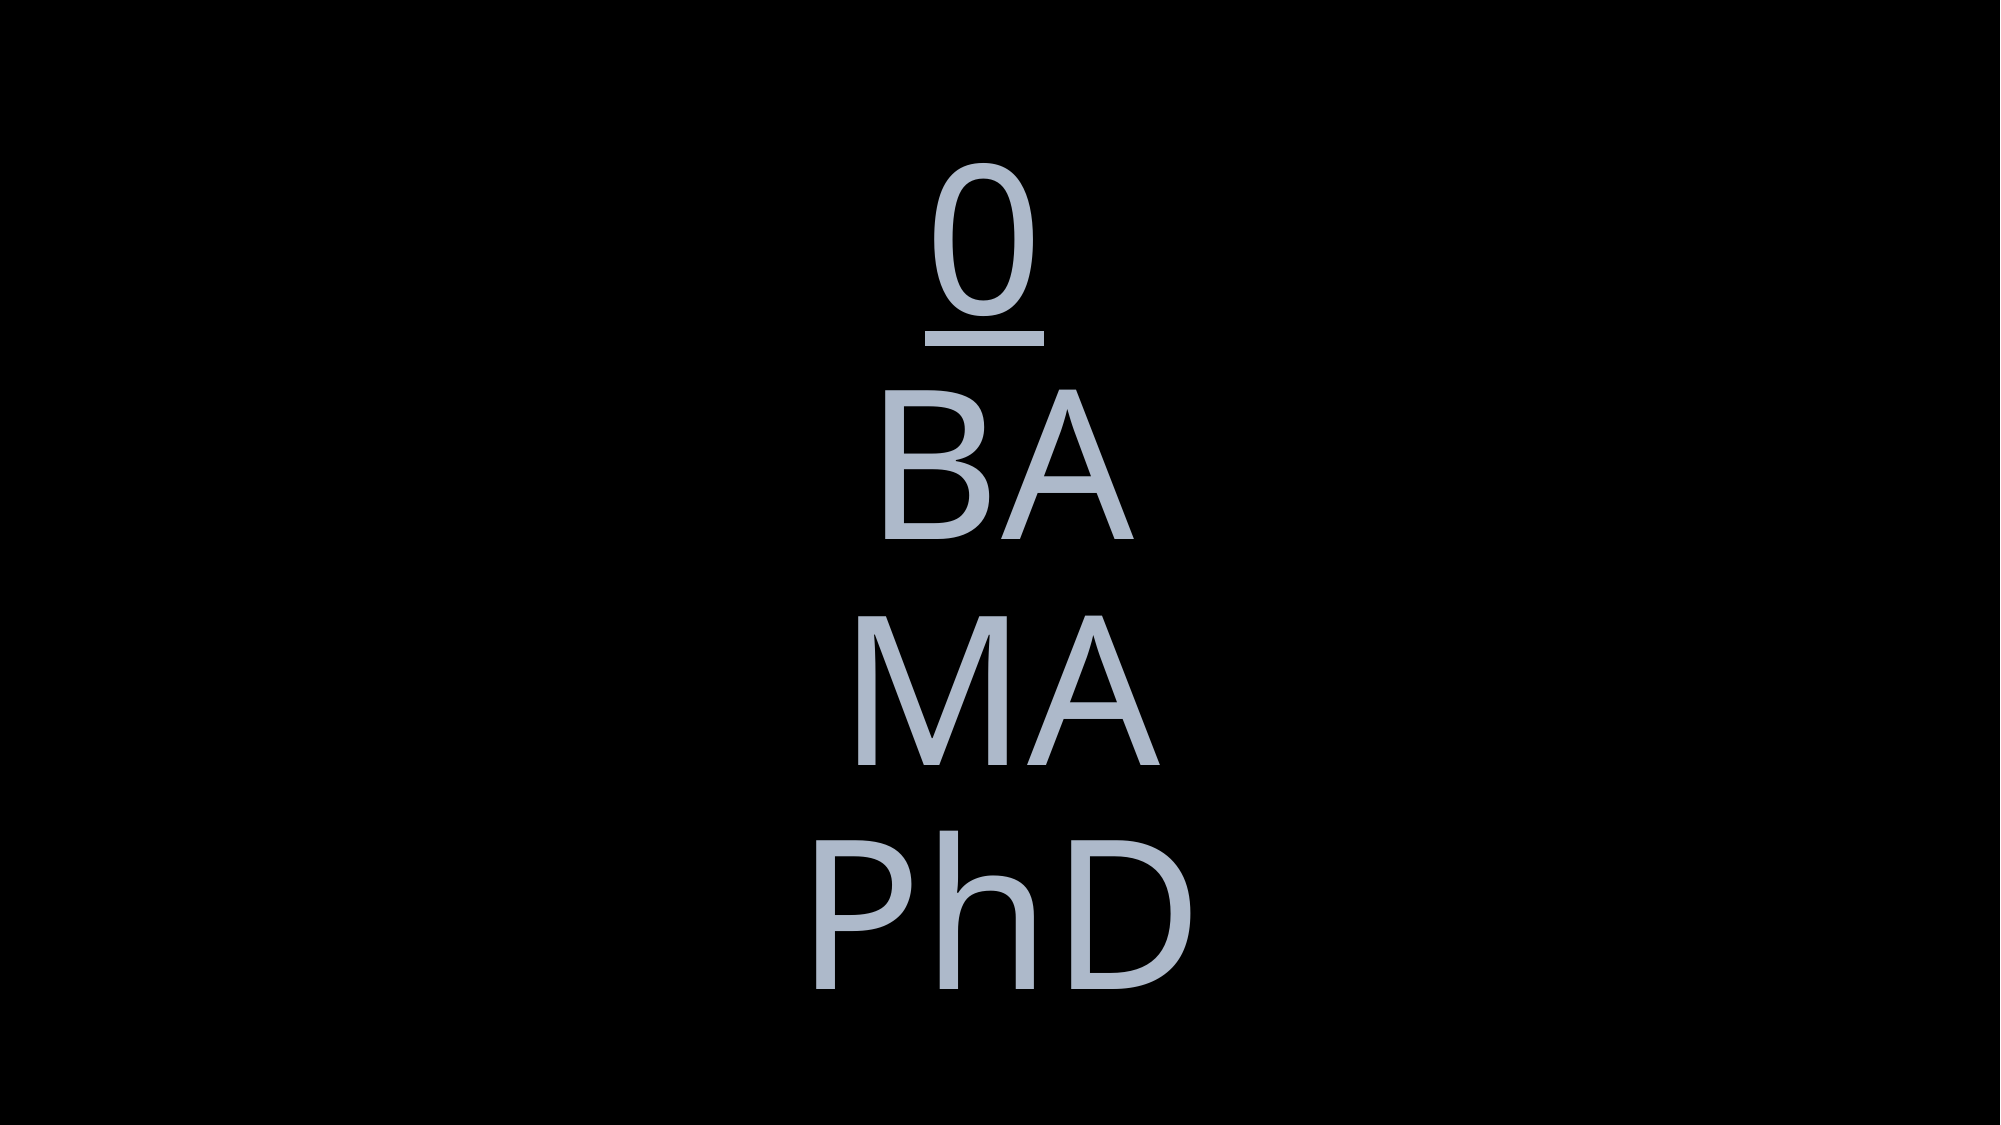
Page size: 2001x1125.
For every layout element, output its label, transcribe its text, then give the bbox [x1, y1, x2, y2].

title 0 BA MA PhD [249, 184, 1750, 986]
